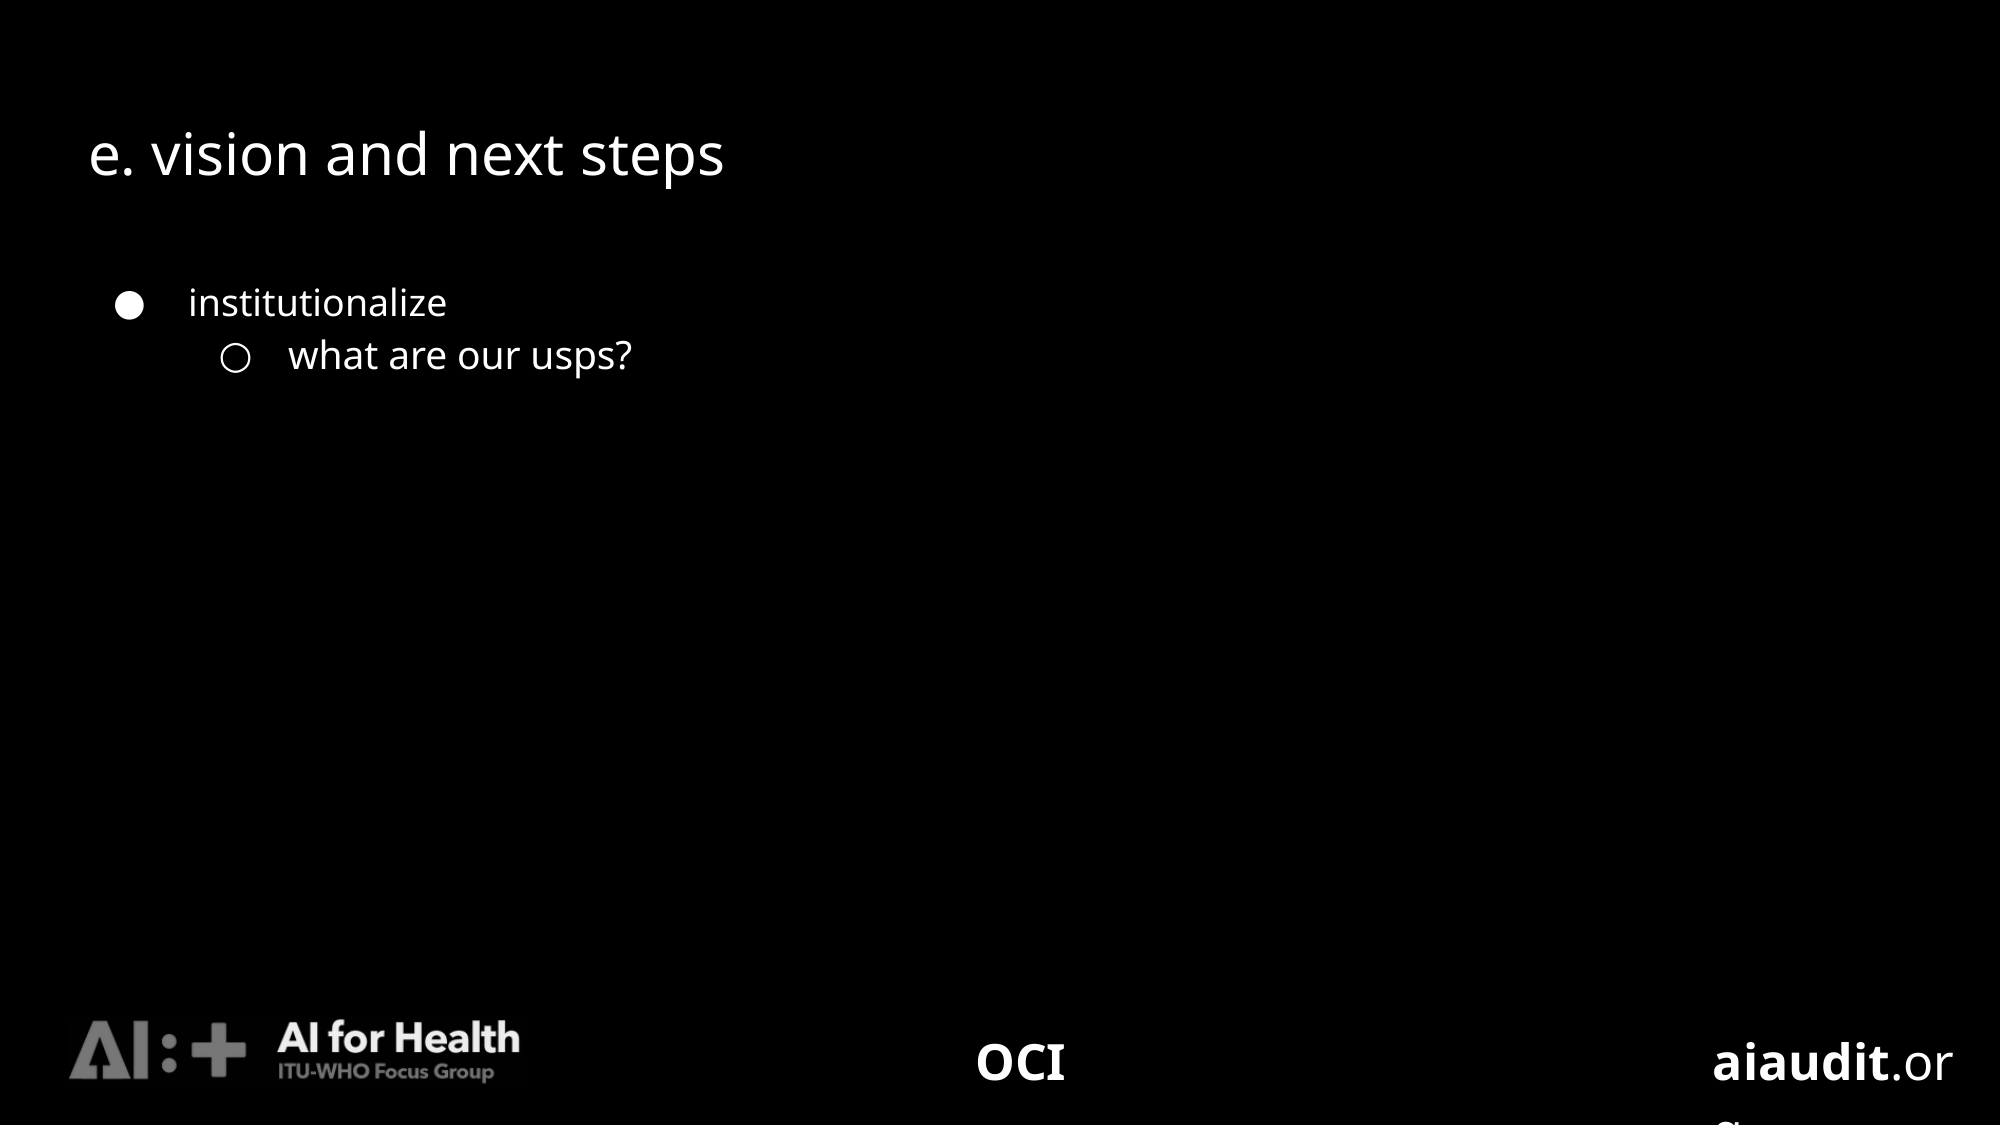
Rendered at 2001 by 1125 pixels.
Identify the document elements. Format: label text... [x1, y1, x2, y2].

list institutionalize what are our usps? [68, 252, 1932, 1000]
picture [67, 1017, 522, 1086]
title e. vision and next steps [68, 97, 1932, 223]
